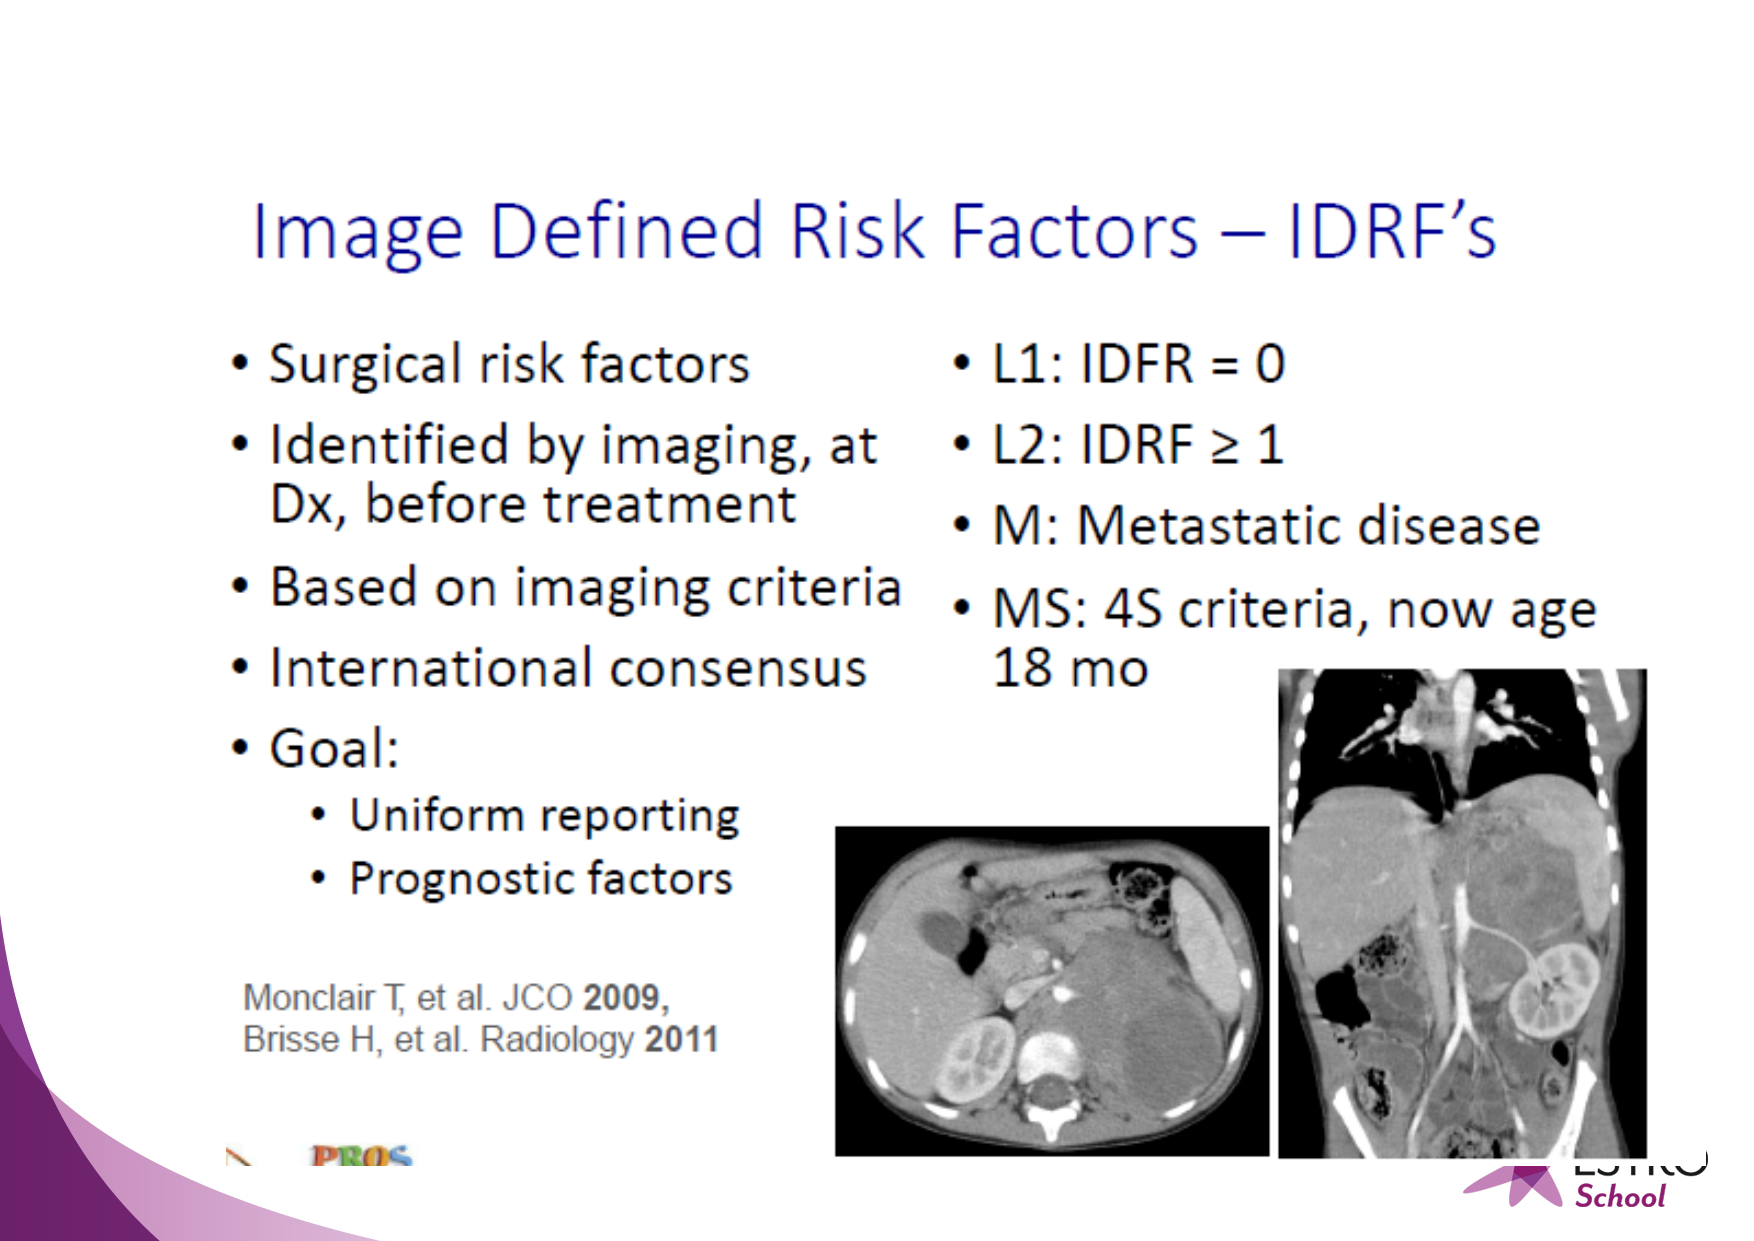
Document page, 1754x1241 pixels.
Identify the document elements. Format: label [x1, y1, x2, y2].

list [225, 182, 1707, 1167]
picture [0, 3, 1754, 1241]
